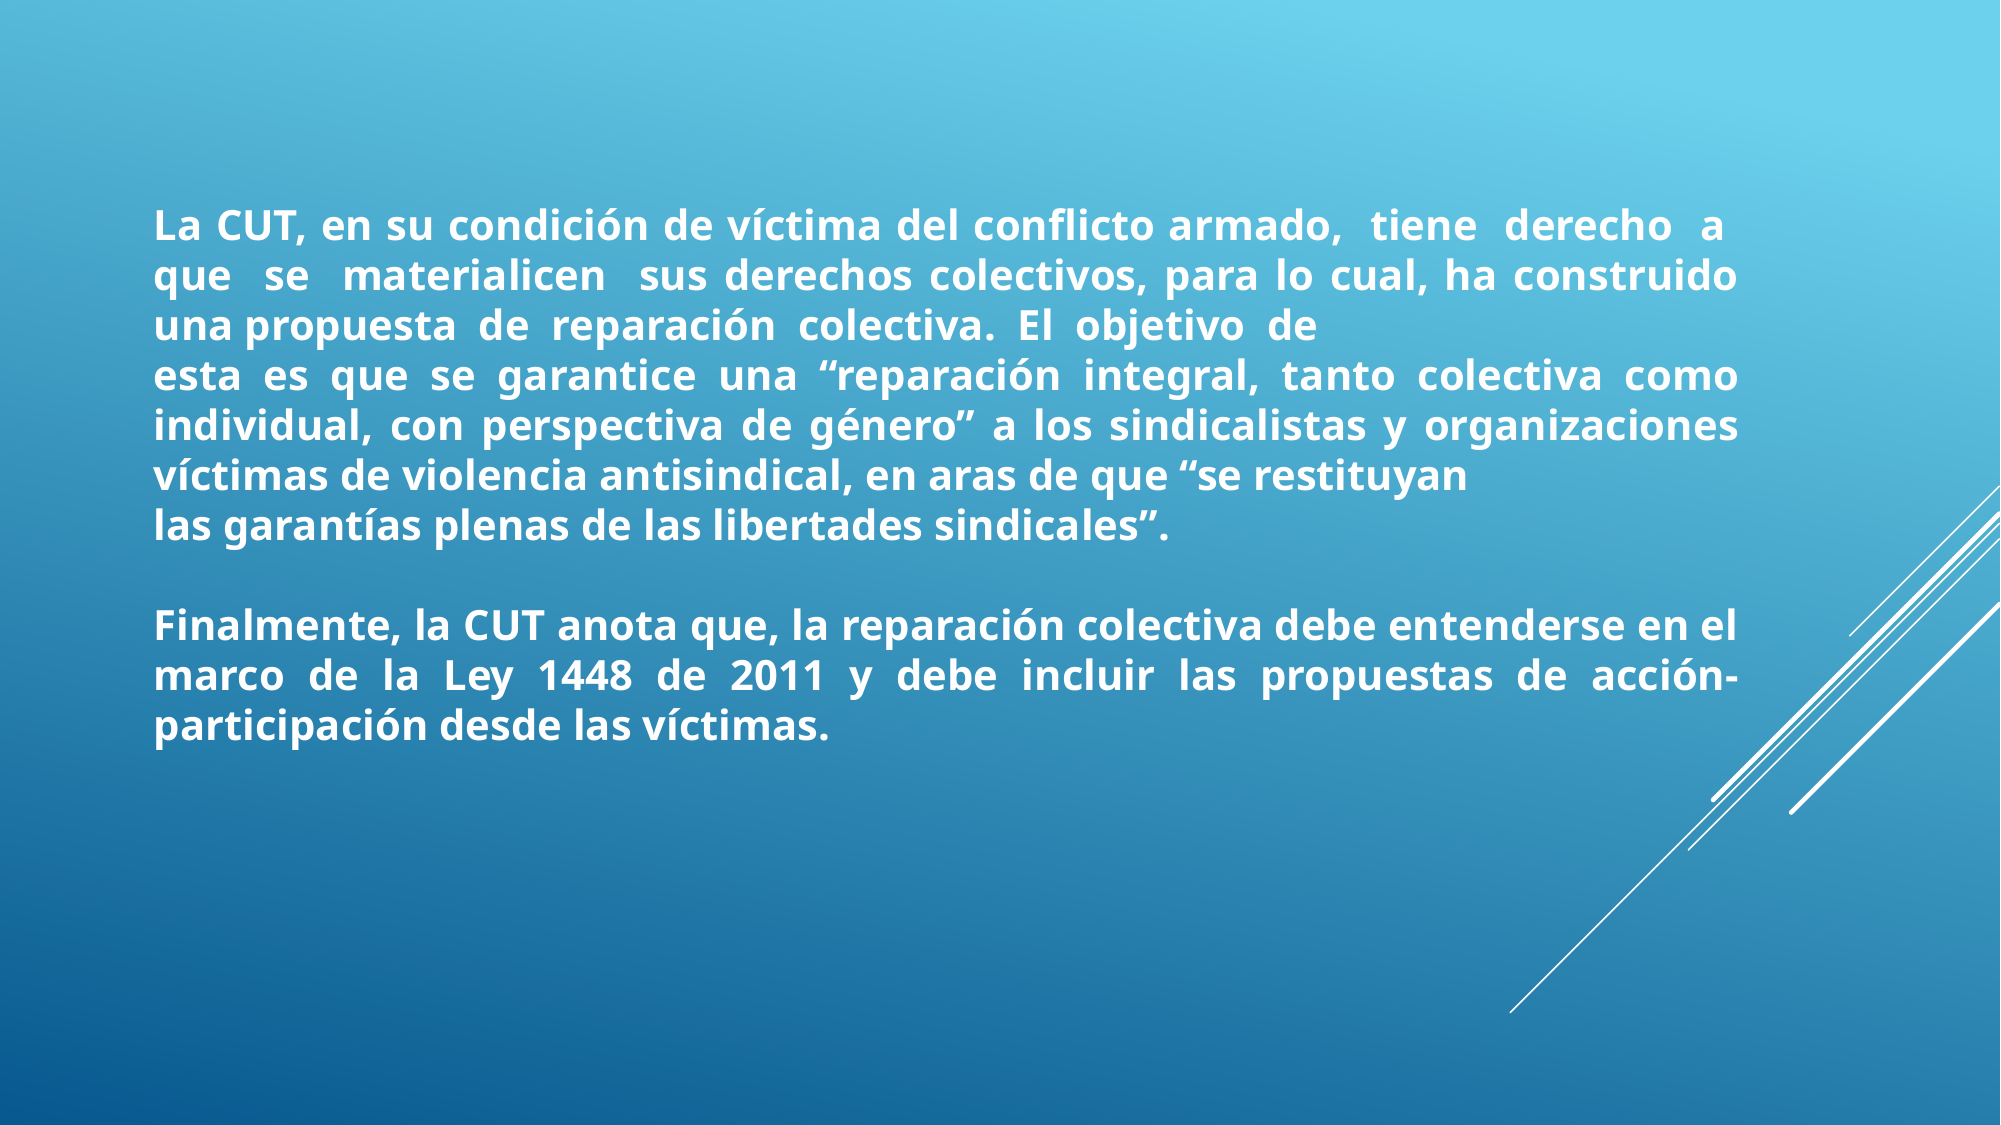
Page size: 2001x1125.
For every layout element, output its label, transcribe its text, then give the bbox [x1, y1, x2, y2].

text_box La CUT, en su condición de víctima del conflicto armado, tiene derecho a que se materialicen sus derechos colectivos, para lo cual, ha construido una propuesta de reparación colectiva. El objetivo de esta es que se garantice una “reparación integral, tanto colectiva como individual, con perspectiva de género” a los sindicalistas y organizaciones víctimas de violencia antisindical, en aras de que “se restituyan las garantías plenas de las libertades sindicales”. Finalmente, la CUT anota que, la reparación colectiva debe entenderse en el marco de la Ley 1448 de 2011 y debe incluir las propuestas de acción-participación desde las víctimas. [139, 191, 1755, 757]
